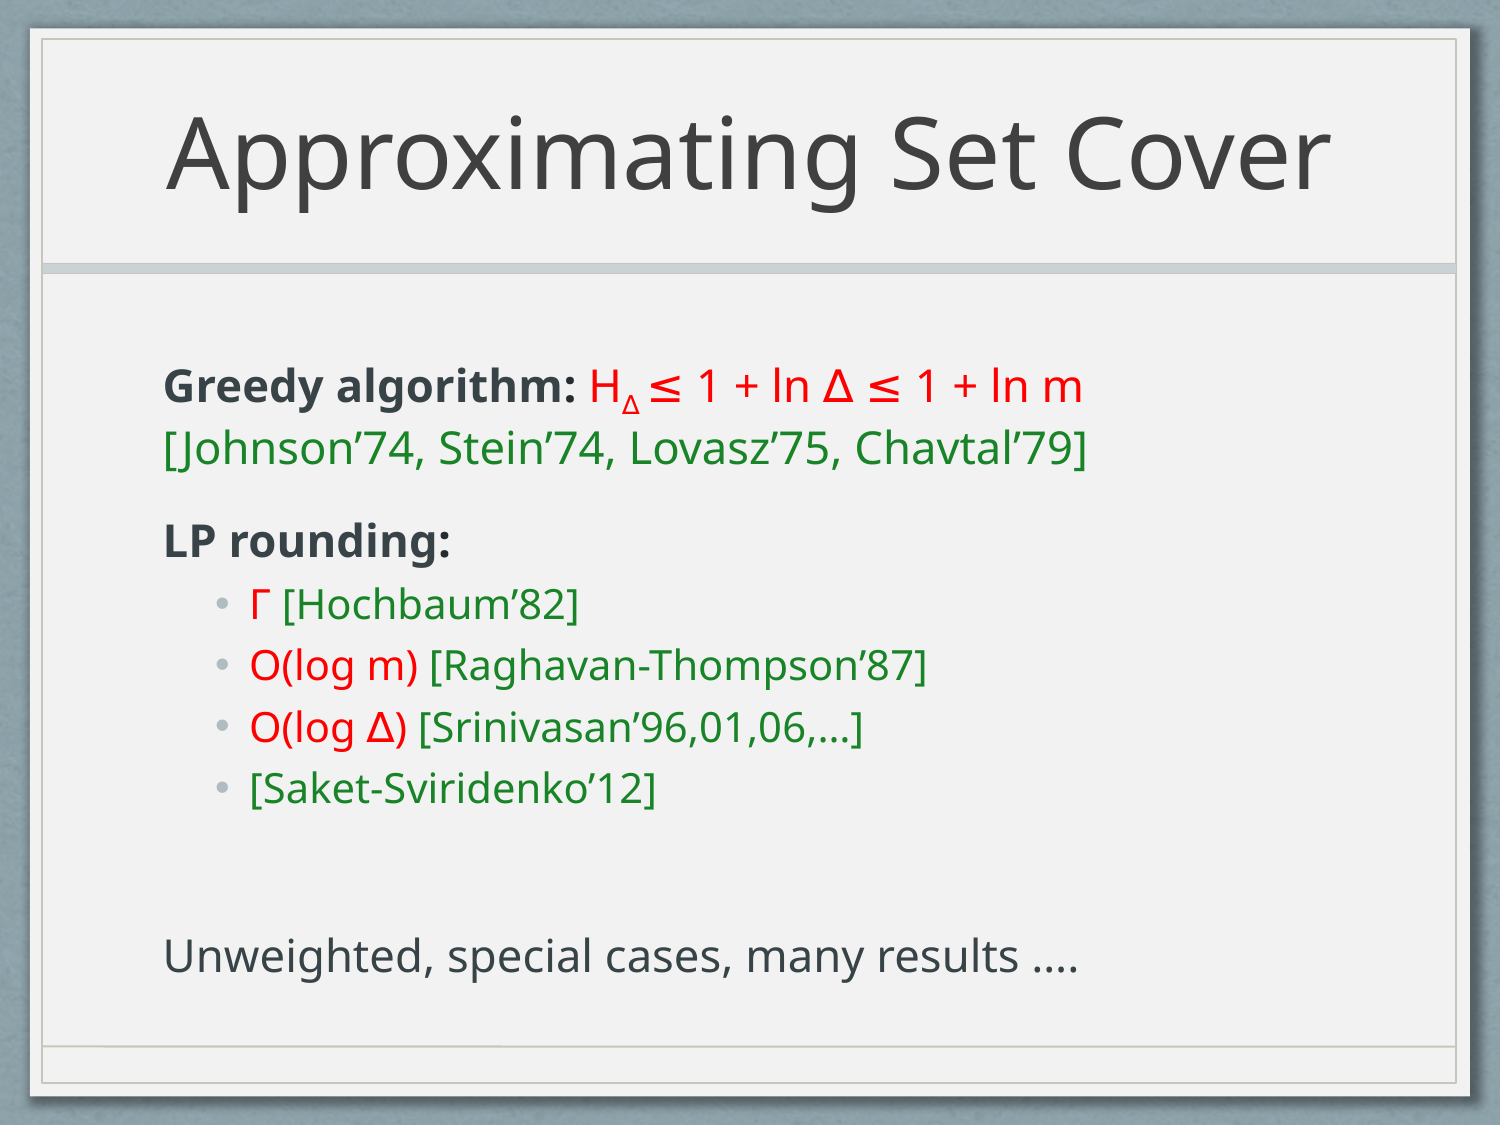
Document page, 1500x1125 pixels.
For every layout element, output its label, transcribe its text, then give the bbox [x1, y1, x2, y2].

title Approximating Set Cover [147, 40, 1353, 260]
